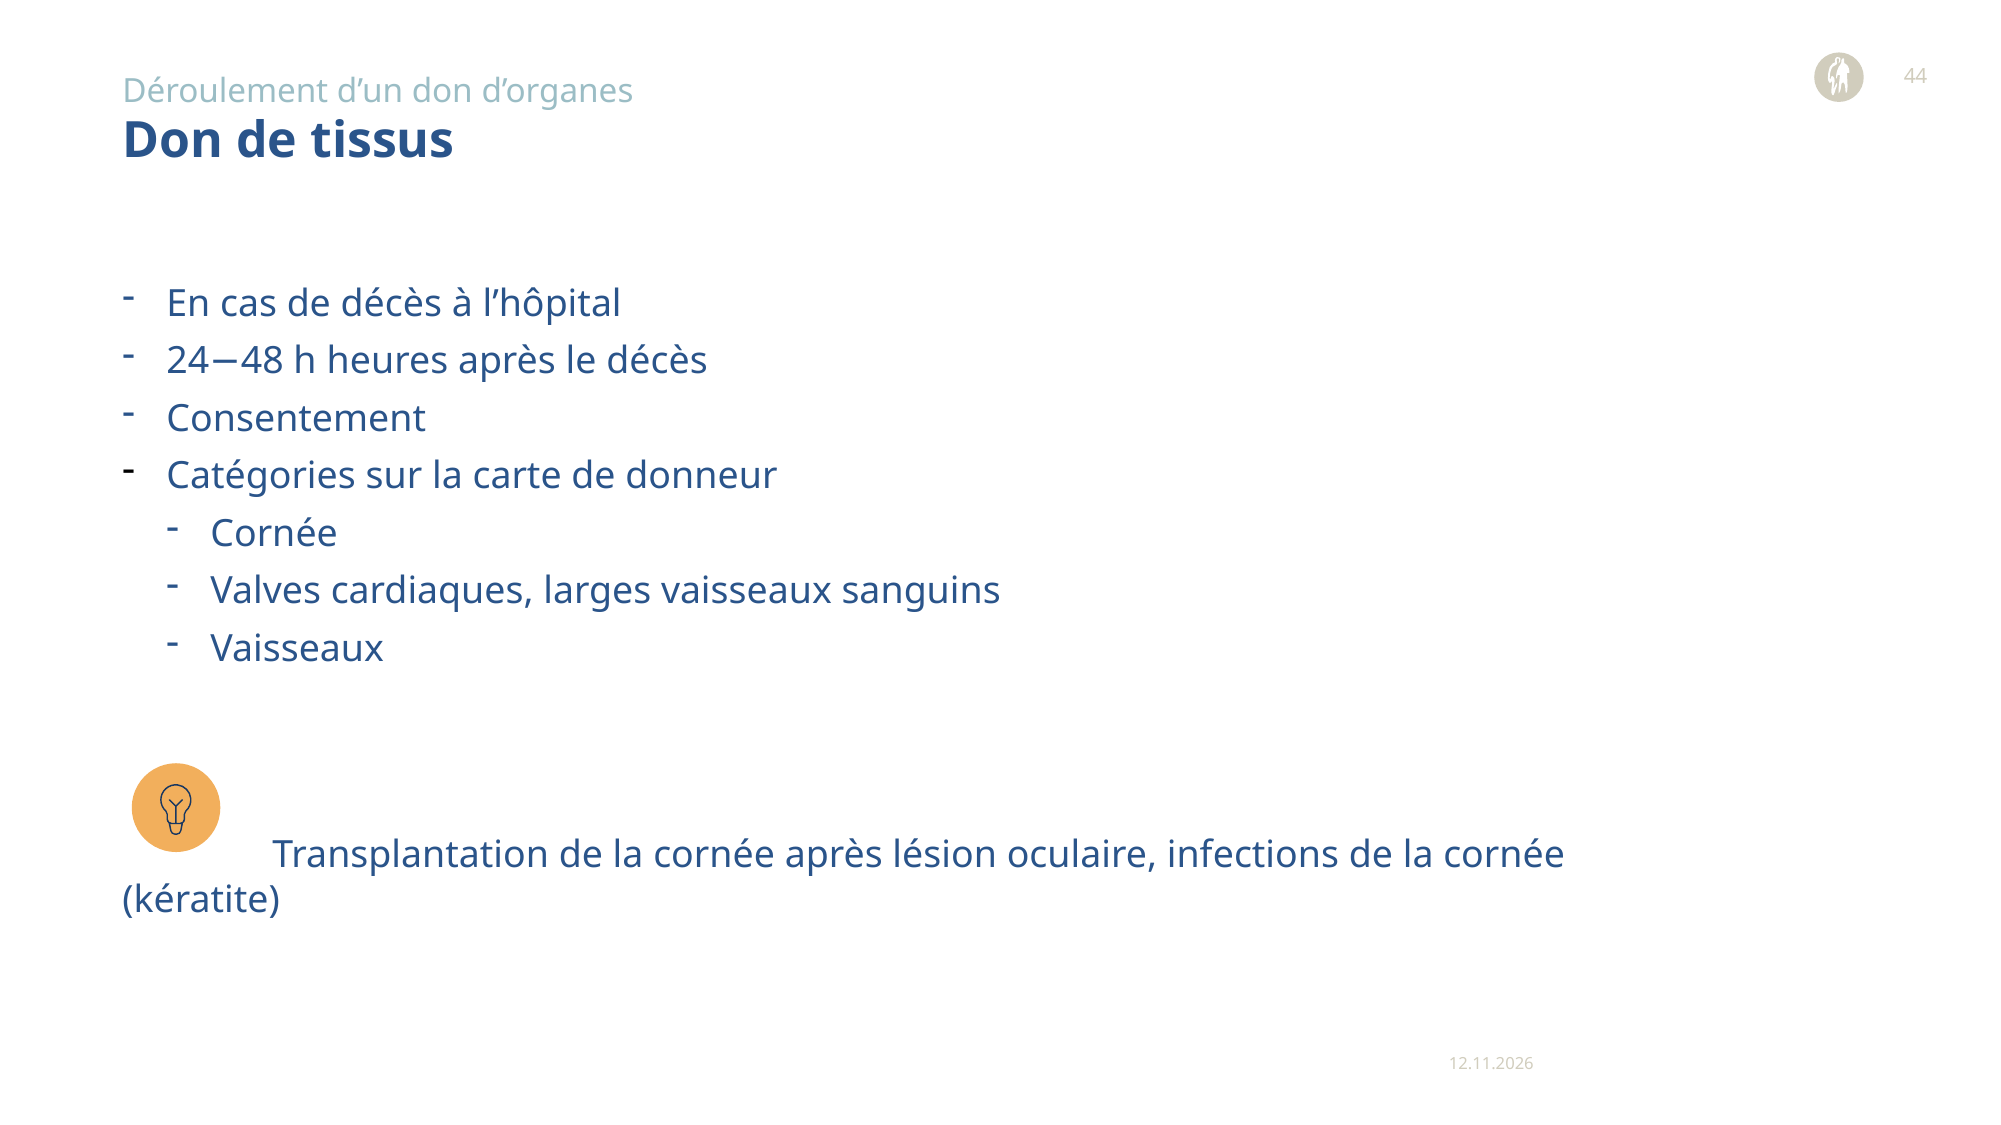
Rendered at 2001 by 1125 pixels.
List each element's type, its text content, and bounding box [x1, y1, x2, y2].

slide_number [1448, 1052, 1558, 1083]
slide_number 44 [1877, 62, 1928, 85]
list En cas de décès à l’hôpital 24−48 h heures après le décès Consentement Catégories sur la carte de donneur Cornée Valves cardiaques, larges vaisseaux sanguins Vaisseaux Transplantation de la cornée après lésion oculaire, infections de la cornée (kératite) [122, 278, 1733, 1012]
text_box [131, 763, 221, 853]
list Déroulement d’un don d’organes [122, 69, 977, 108]
title Don de tissus [122, 107, 1878, 173]
